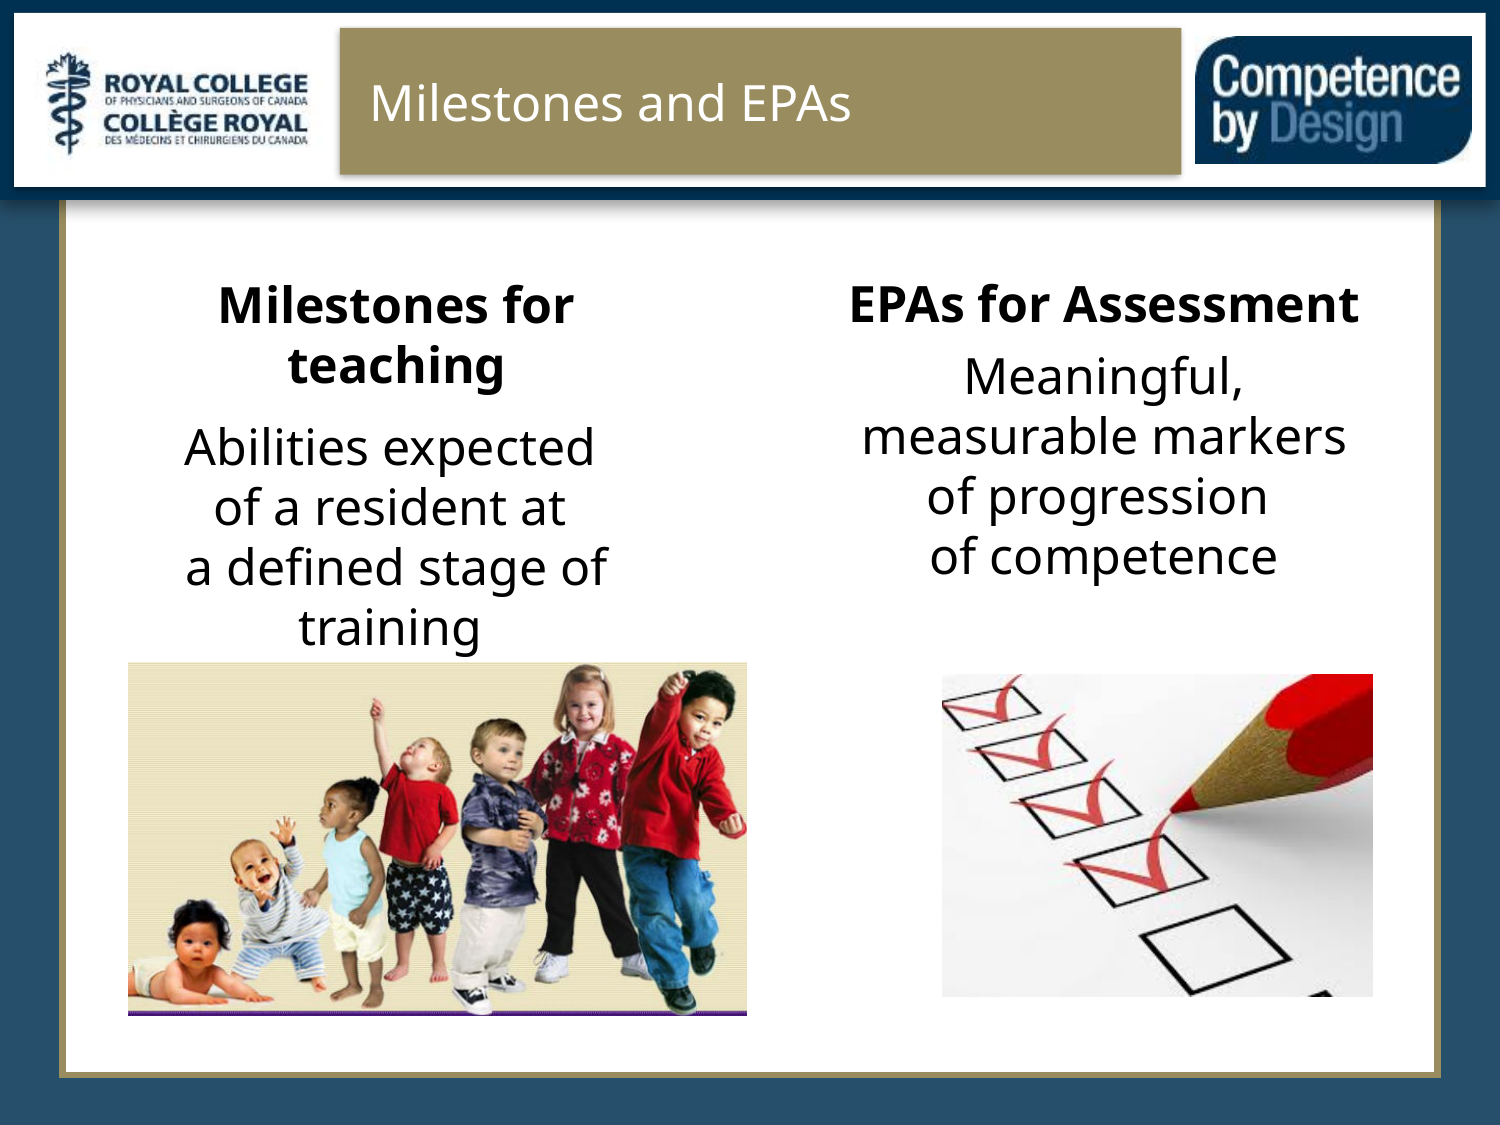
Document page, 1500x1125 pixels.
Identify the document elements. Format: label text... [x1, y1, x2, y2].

picture [127, 662, 747, 1016]
picture [942, 674, 1373, 997]
text_box EPAs for Assessment Meaningful, measurable markers of progression of competence [823, 264, 1386, 663]
title Milestones and EPAs [355, 32, 1168, 171]
picture [1195, 36, 1473, 165]
list Milestones for teaching Abilities expected of a resident at a defined stage of training [109, 265, 685, 991]
picture [23, 22, 331, 182]
